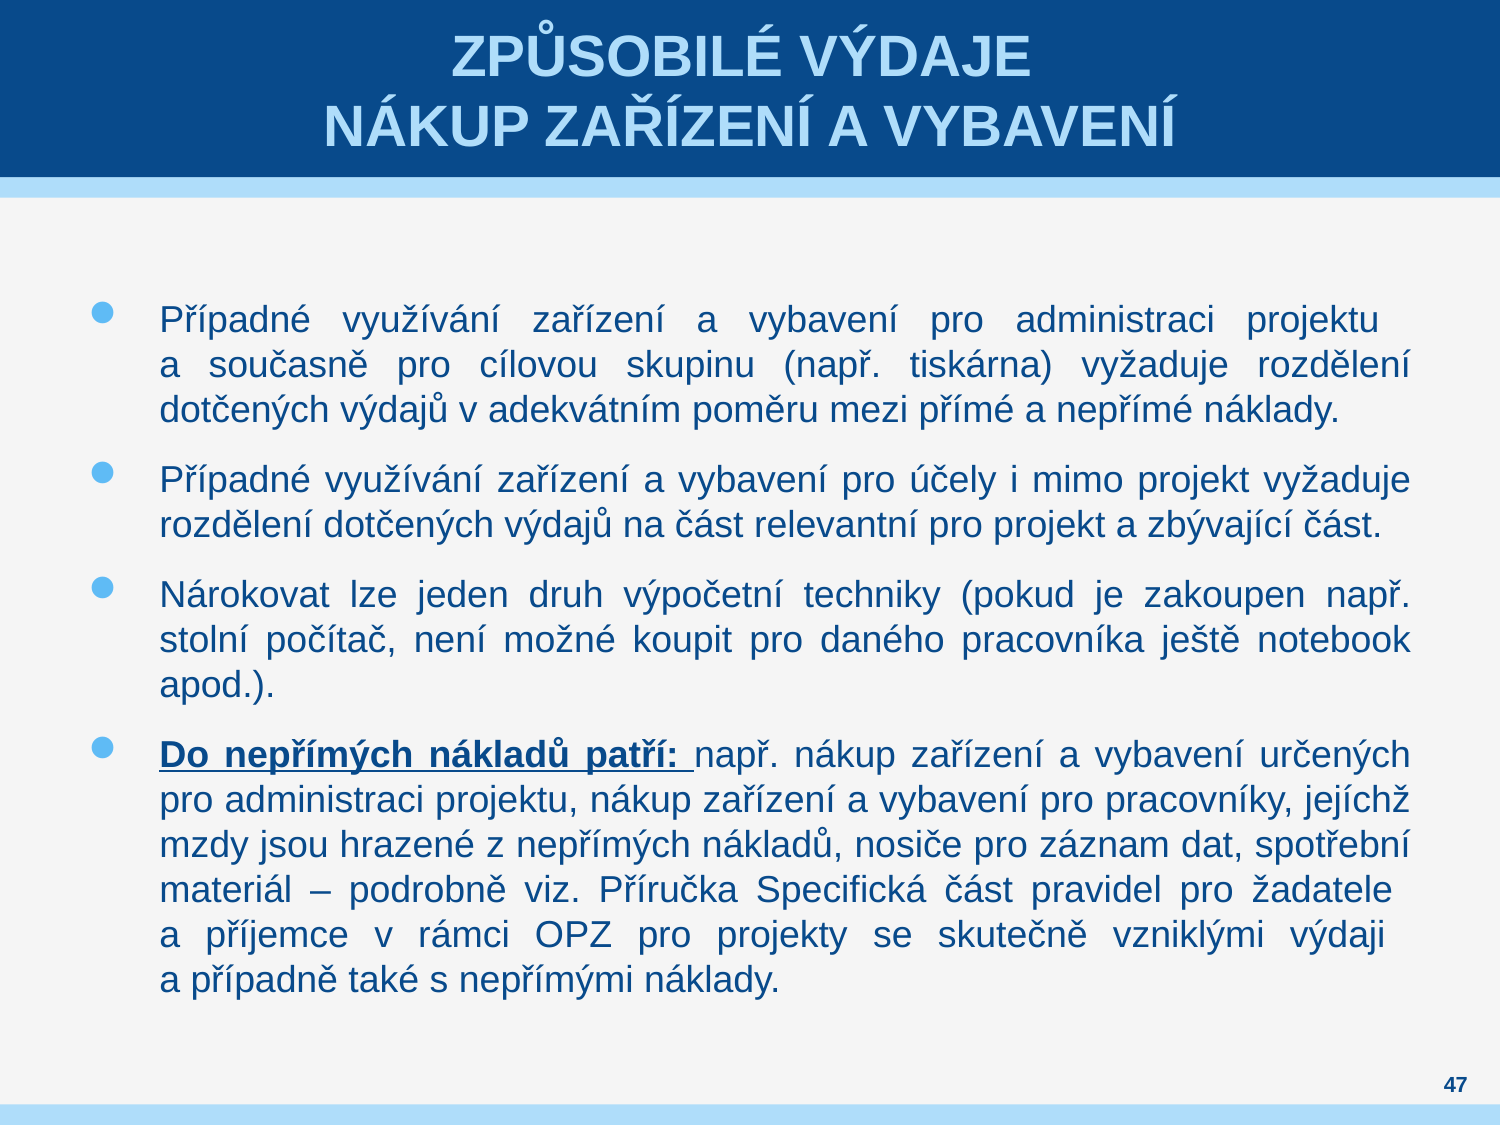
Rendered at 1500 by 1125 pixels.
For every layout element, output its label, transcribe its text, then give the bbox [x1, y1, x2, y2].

slide_number 47 [1417, 1068, 1495, 1099]
list Případné využívání zařízení a vybavení pro administraci projektu a současně pro cílovou skupinu (např. tiskárna) vyžaduje rozdělení dotčených výdajů v adekvátním poměru mezi přímé a nepřímé náklady. Případné využívání zařízení a vybavení pro účely i mimo projekt vyžaduje rozdělení dotčených výdajů na část relevantní pro projekt a zbývající část. Nárokovat lze jeden druh výpočetní techniky (pokud je zakoupen např. stolní počítač, není možné koupit pro daného pracovníka ještě notebook apod.). Do nepřímých nákladů patří: např. nákup zařízení a vybavení určených pro administraci projektu, nákup zařízení a vybavení pro pracovníky, jejíchž mzdy jsou hrazené z nepřímých nákladů, nosiče pro záznam dat, spotřební materiál – podrobně viz. Příručka Specifická část pravidel pro žadatele a příjemce v rámci OPZ pro projekty se skutečně vzniklými výdaji a případně také s nepřímými náklady. [88, 295, 1412, 1004]
title Způsobilé výdaje nákup zařízení a vybavení [59, 0, 1441, 178]
